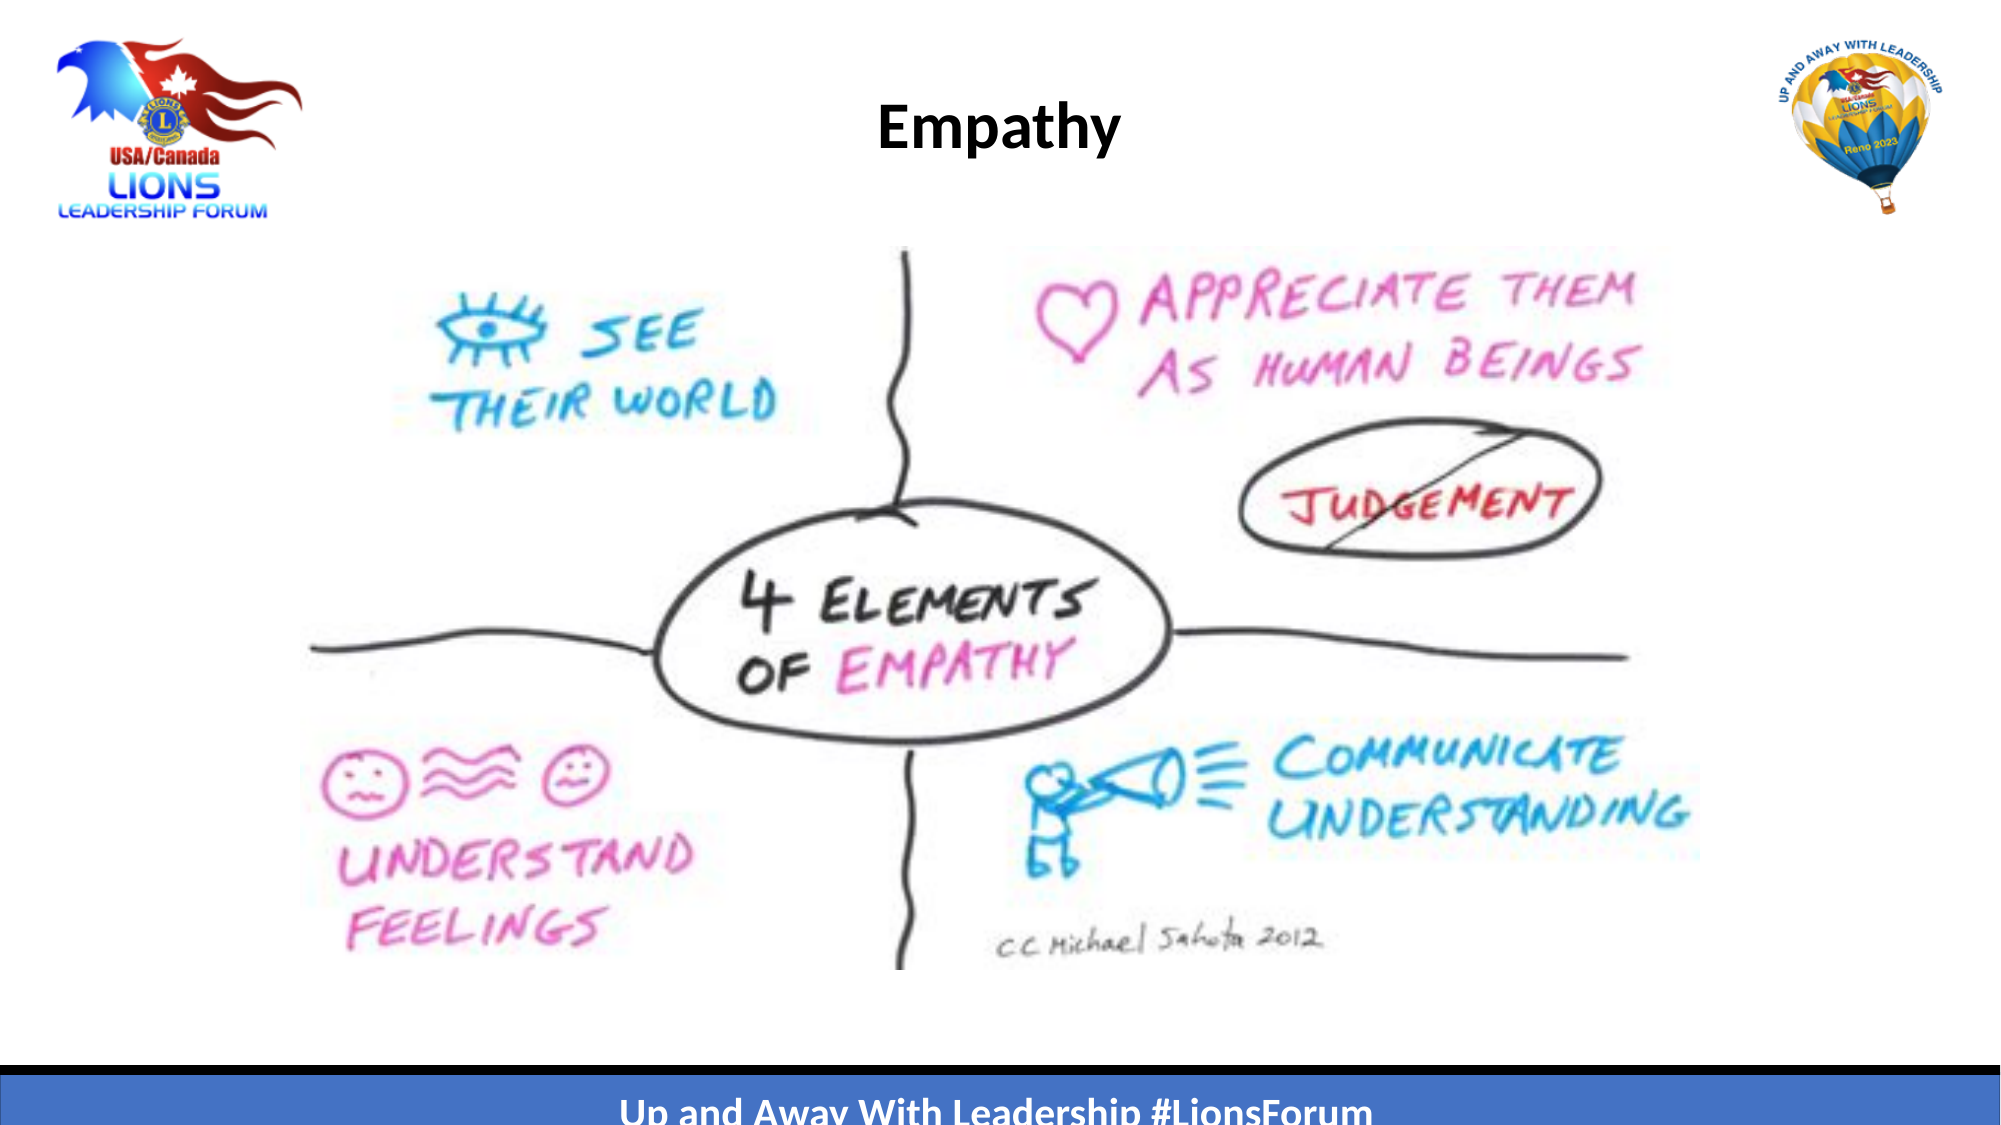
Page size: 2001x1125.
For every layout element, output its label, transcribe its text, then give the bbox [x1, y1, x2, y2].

picture [38, 30, 322, 242]
picture [300, 246, 1700, 970]
picture [1759, 30, 1978, 225]
text_box Empathy [508, 74, 1492, 170]
